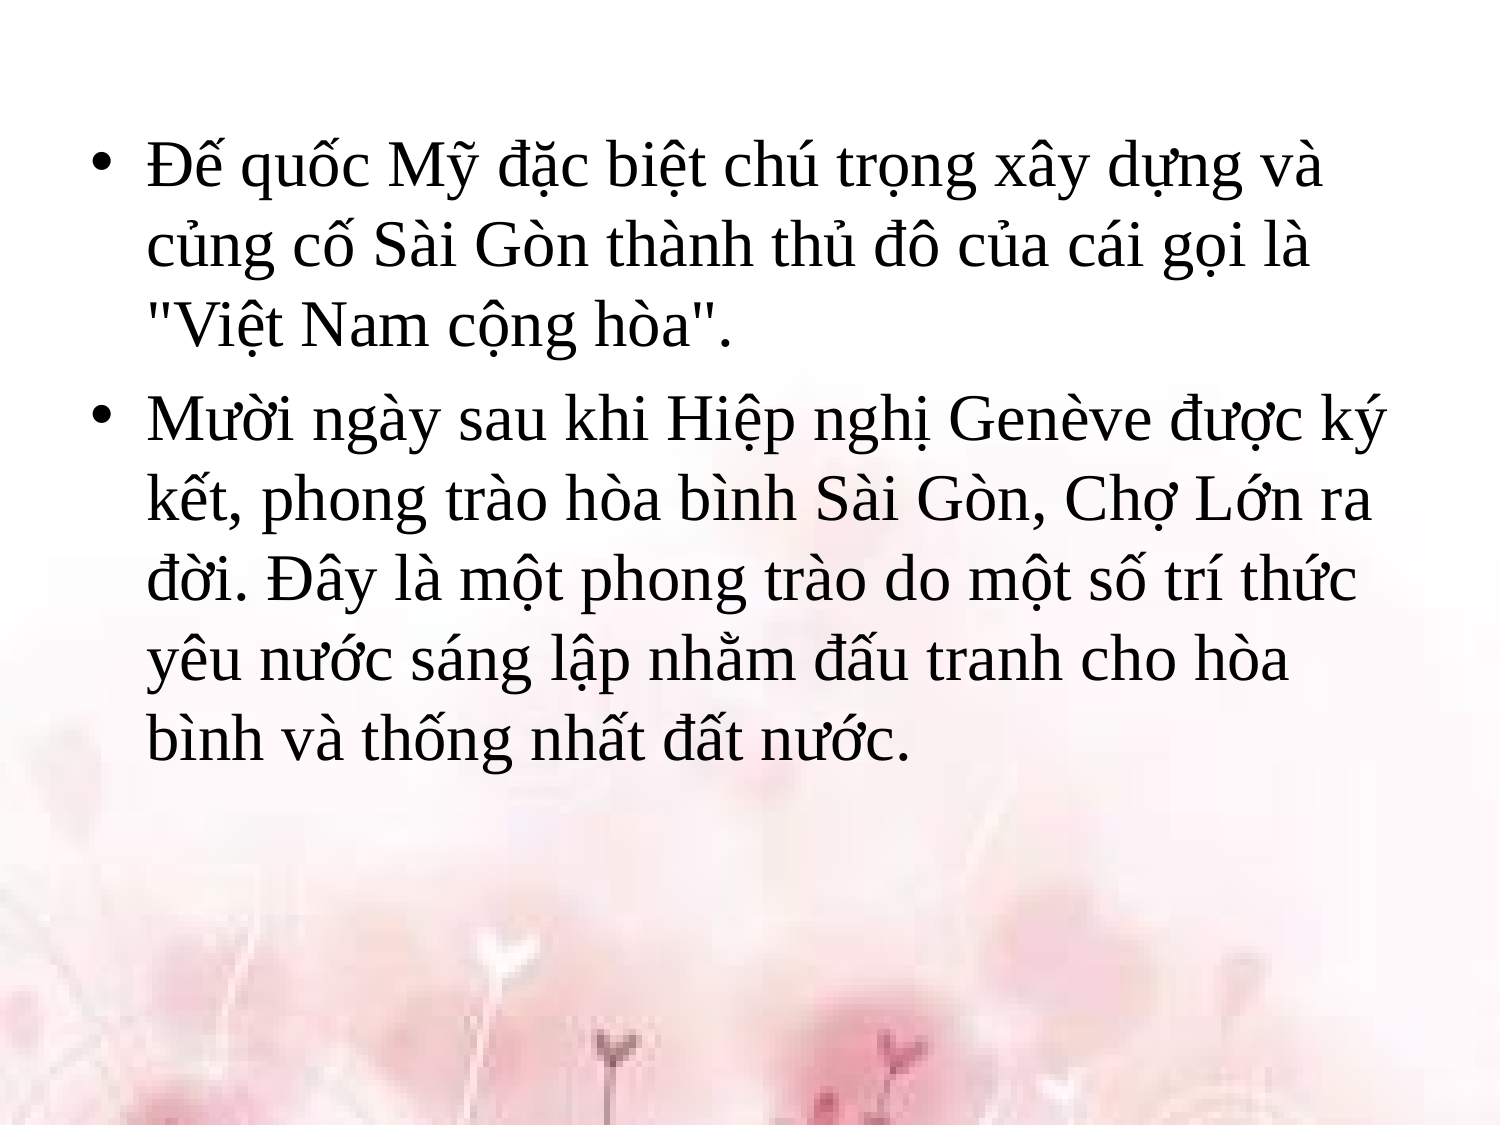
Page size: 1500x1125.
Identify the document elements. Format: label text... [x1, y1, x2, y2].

list Đế quốc Mỹ đặc biệt chú trọng xây dựng và củng cố Sài Gòn thành thủ đô của cái gọi là "Việt Nam cộng hòa". Mười ngày sau khi Hiệp nghị Genève được ký kết, phong trào hòa bình Sài Gòn, Chợ Lớn ra đời. Đây là một phong trào do một số trí thức yêu nước sáng lập nhằm đấu tranh cho hòa bình và thống nhất đất nước. [75, 112, 1425, 1005]
picture [0, 0, 1500, 1125]
